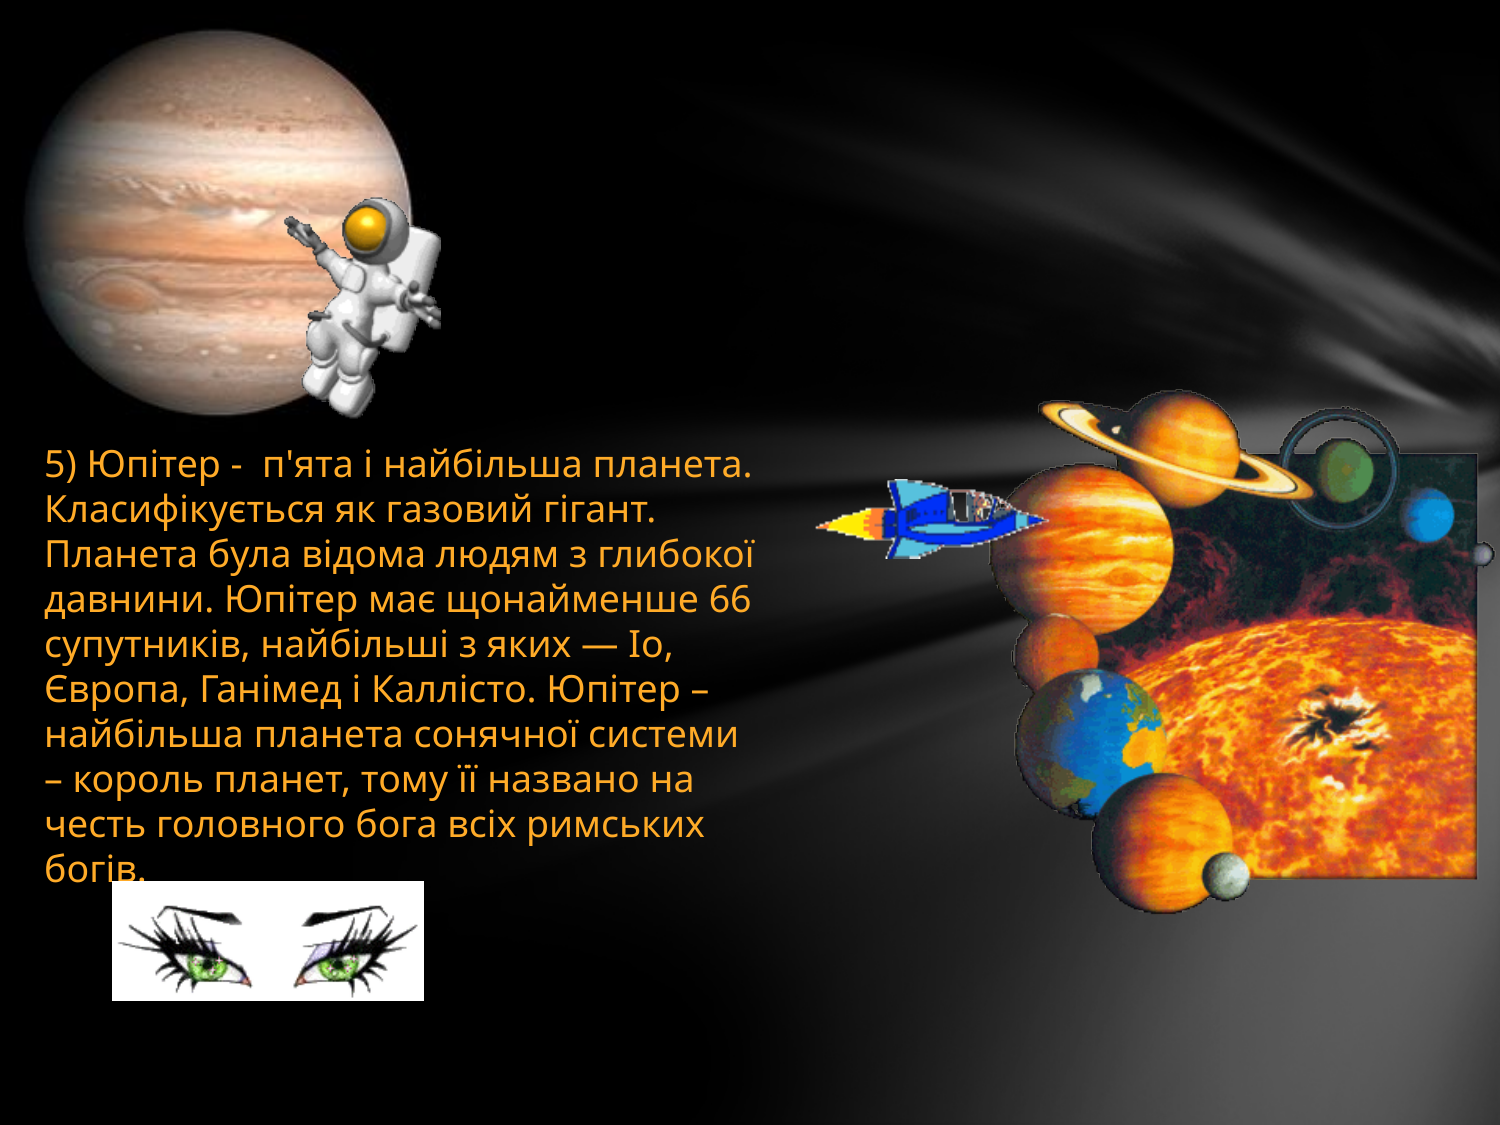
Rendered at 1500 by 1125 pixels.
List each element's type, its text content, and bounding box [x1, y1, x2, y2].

text_box 5) Юпітер - п'ята і найбільша планета. Класифікується як газовий гігант. Планета була відома людям з глибокої давнини. Юпітер має щонайменше 66 супутників, найбільші з яких — Іо, Європа, Ганімед і Каллісто. Юпітер – найбільша планета сонячної системи – король планет, тому її названо на честь головного бога всіх римських богів. [29, 432, 780, 898]
picture [8, 15, 442, 433]
picture [111, 881, 424, 1001]
picture [808, 385, 1500, 919]
